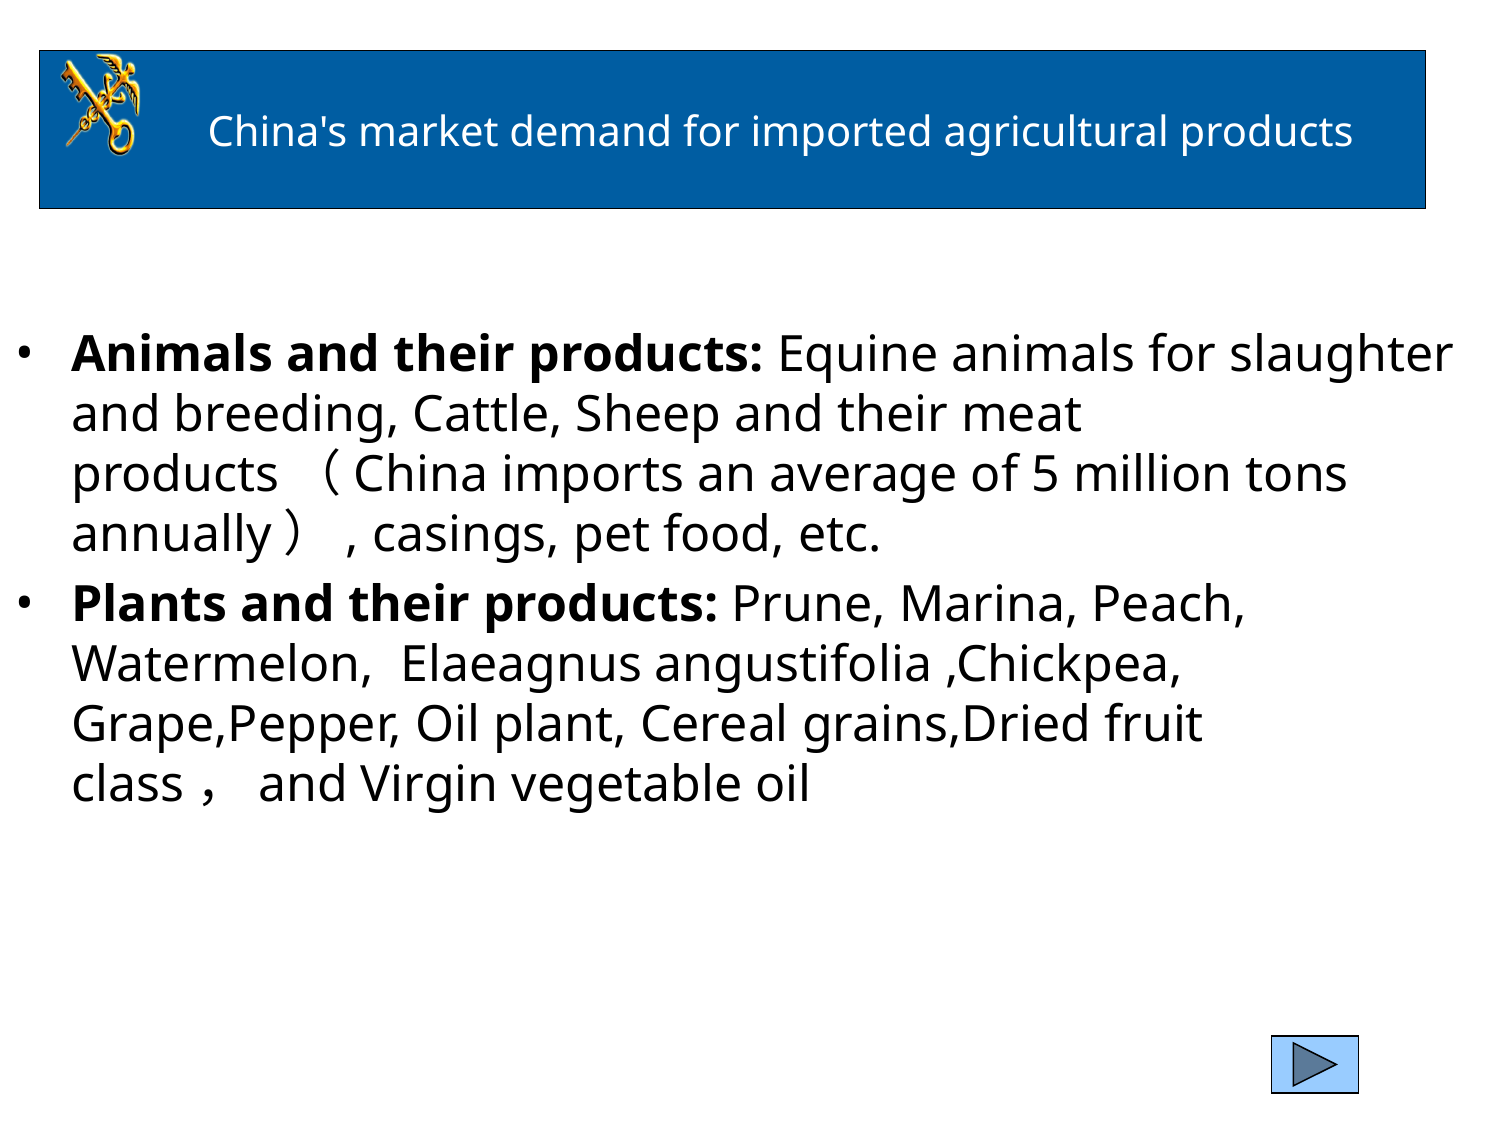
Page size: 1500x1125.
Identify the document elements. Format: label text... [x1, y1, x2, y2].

list Animals and their products: Equine animals for slaughter and breeding, Cattle, Sheep and their meat products（China imports an average of 5 million tons annually）, casings, pet food, etc. Plants and their products: Prune, Marina, Peach, Watermelon, Elaeagnus angustifolia ,Chickpea, Grape,Pepper, Oil plant, Cereal grains,Dried fruit class，and Virgin vegetable oil [0, 233, 1500, 1006]
picture [60, 50, 141, 159]
text_box [1271, 1035, 1359, 1093]
text_box China's market demand for imported agricultural products [39, 50, 1426, 209]
